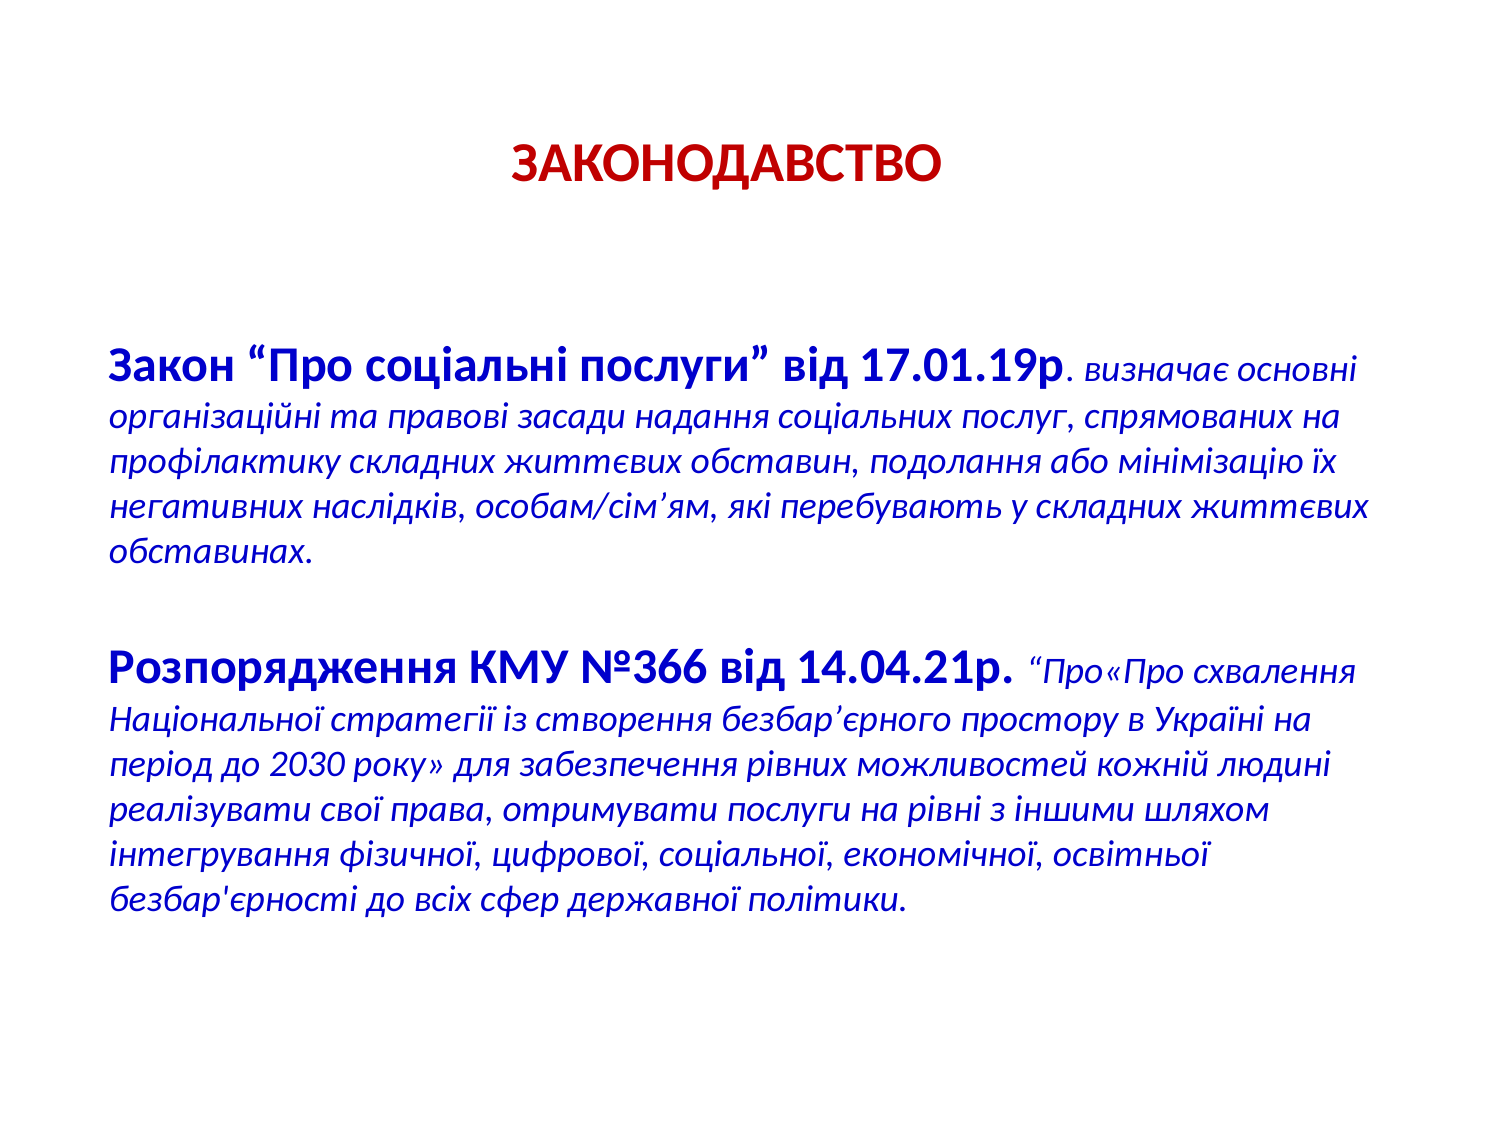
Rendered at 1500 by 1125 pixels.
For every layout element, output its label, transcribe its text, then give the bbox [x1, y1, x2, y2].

list Закон “Про соціальні послуги” від 17.01.19р. визначає основні організаційні та правові засади надання соціальних послуг, спрямованих на профілактику складних життєвих обставин, подолання або мінімізацію їх негативних наслідків, особам/сім’ям, які перебувають у складних життєвих обставинах. Розпорядження КМУ №366 від 14.04.21р. “Про«Про схвалення Національної стратегії із створення безбар’єрного простору в Україні на період до 2030 року» для забезпечення рівних можливостей кожній людині реалізувати свої права, отримувати послуги на рівні з іншими шляхом інтегрування фізичної, цифрової, соціальної, економічної, освітньої безбар'єрності до всіх сфер державної політики. [93, 210, 1388, 1067]
title Законодавство [445, 117, 1432, 244]
